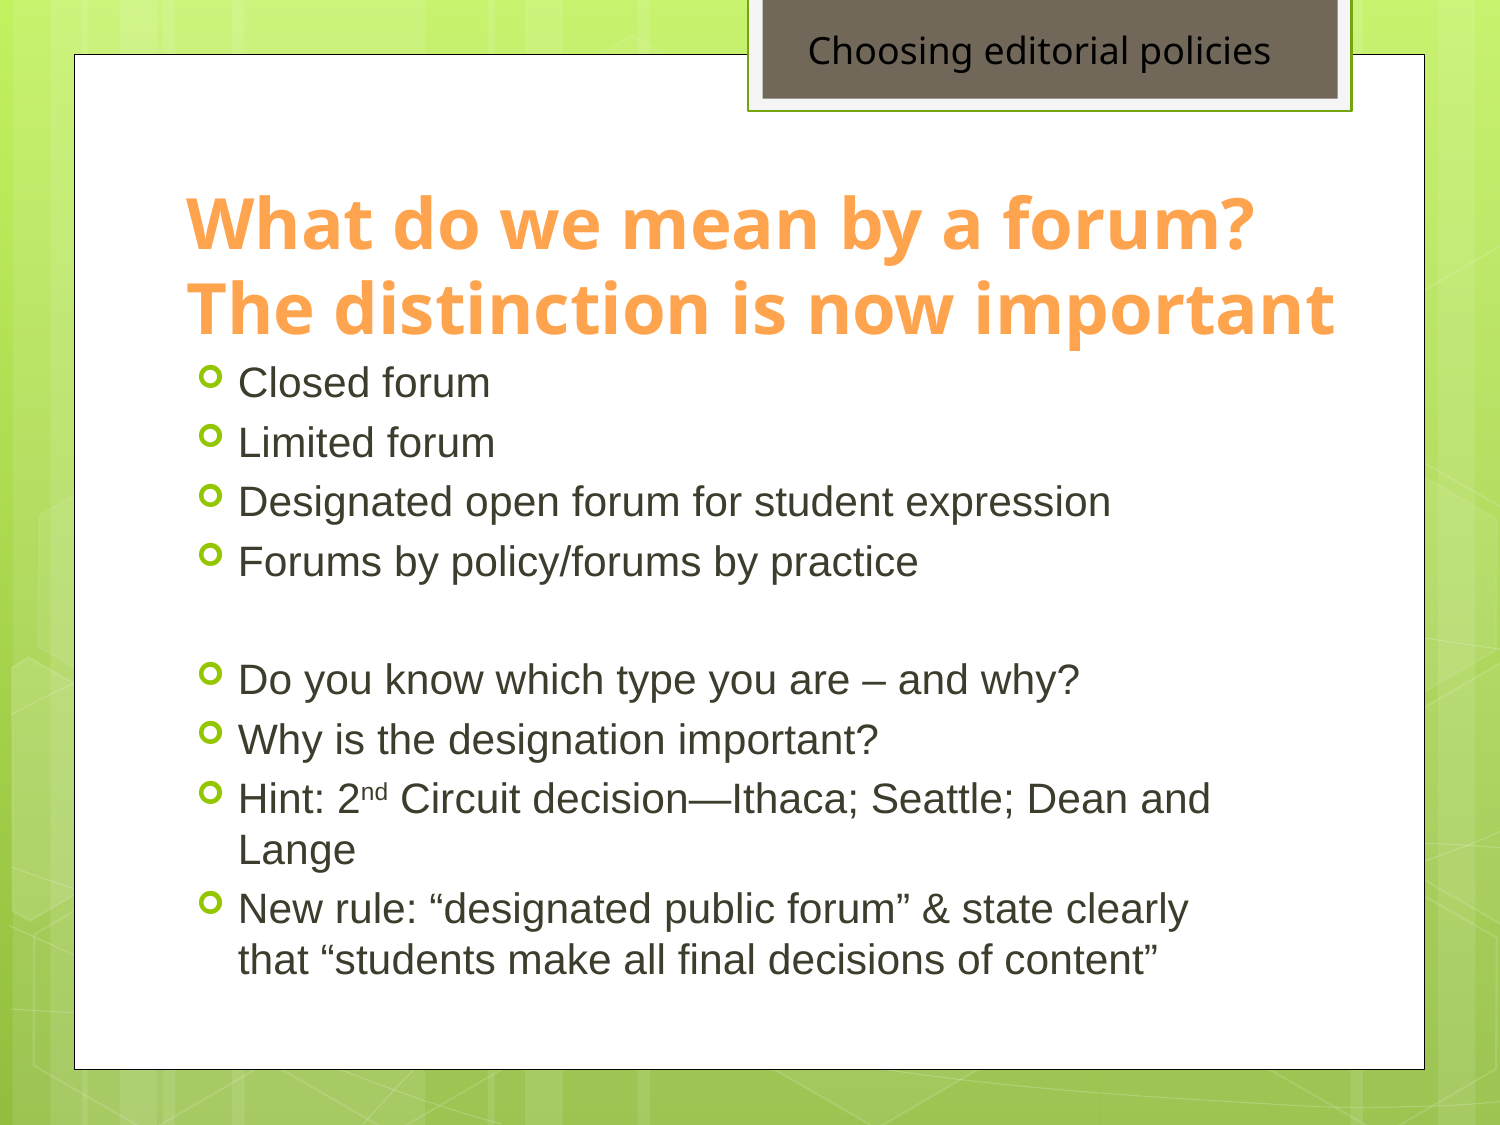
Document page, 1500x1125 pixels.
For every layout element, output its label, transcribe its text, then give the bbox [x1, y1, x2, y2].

list Closed forum Limited forum Designated open forum for student expression Forums by policy/forums by practice Do you know which type you are – and why? Why is the designation important? Hint: 2nd Circuit decision—Ithaca; Seattle; Dean and Lange New rule: “designated public forum” & state clearly that “students make all final decisions of content” [171, 348, 1283, 998]
text_box Choosing editorial policies [792, 19, 1308, 124]
title What do we mean by a forum? The distinction is now important [171, 168, 1360, 357]
